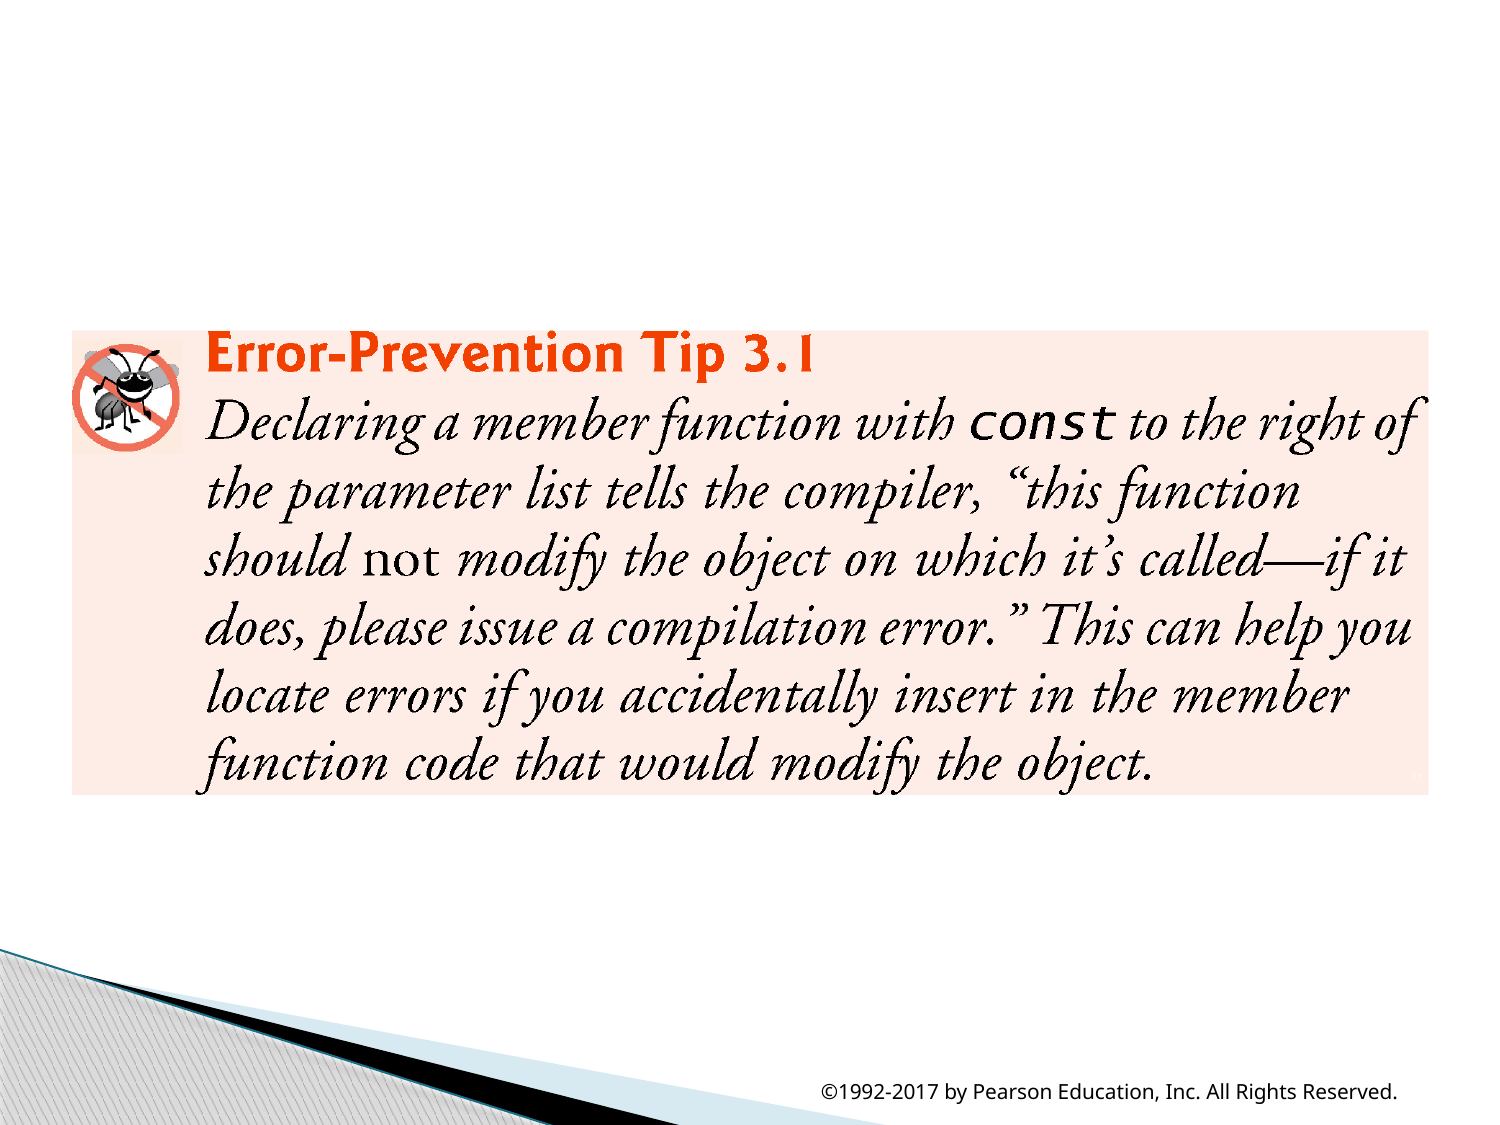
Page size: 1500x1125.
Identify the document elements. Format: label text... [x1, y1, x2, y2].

picture [0, 258, 1500, 867]
footer ©1992-2017 by Pearson Education, Inc. All Rights Reserved. [650, 1051, 1413, 1112]
